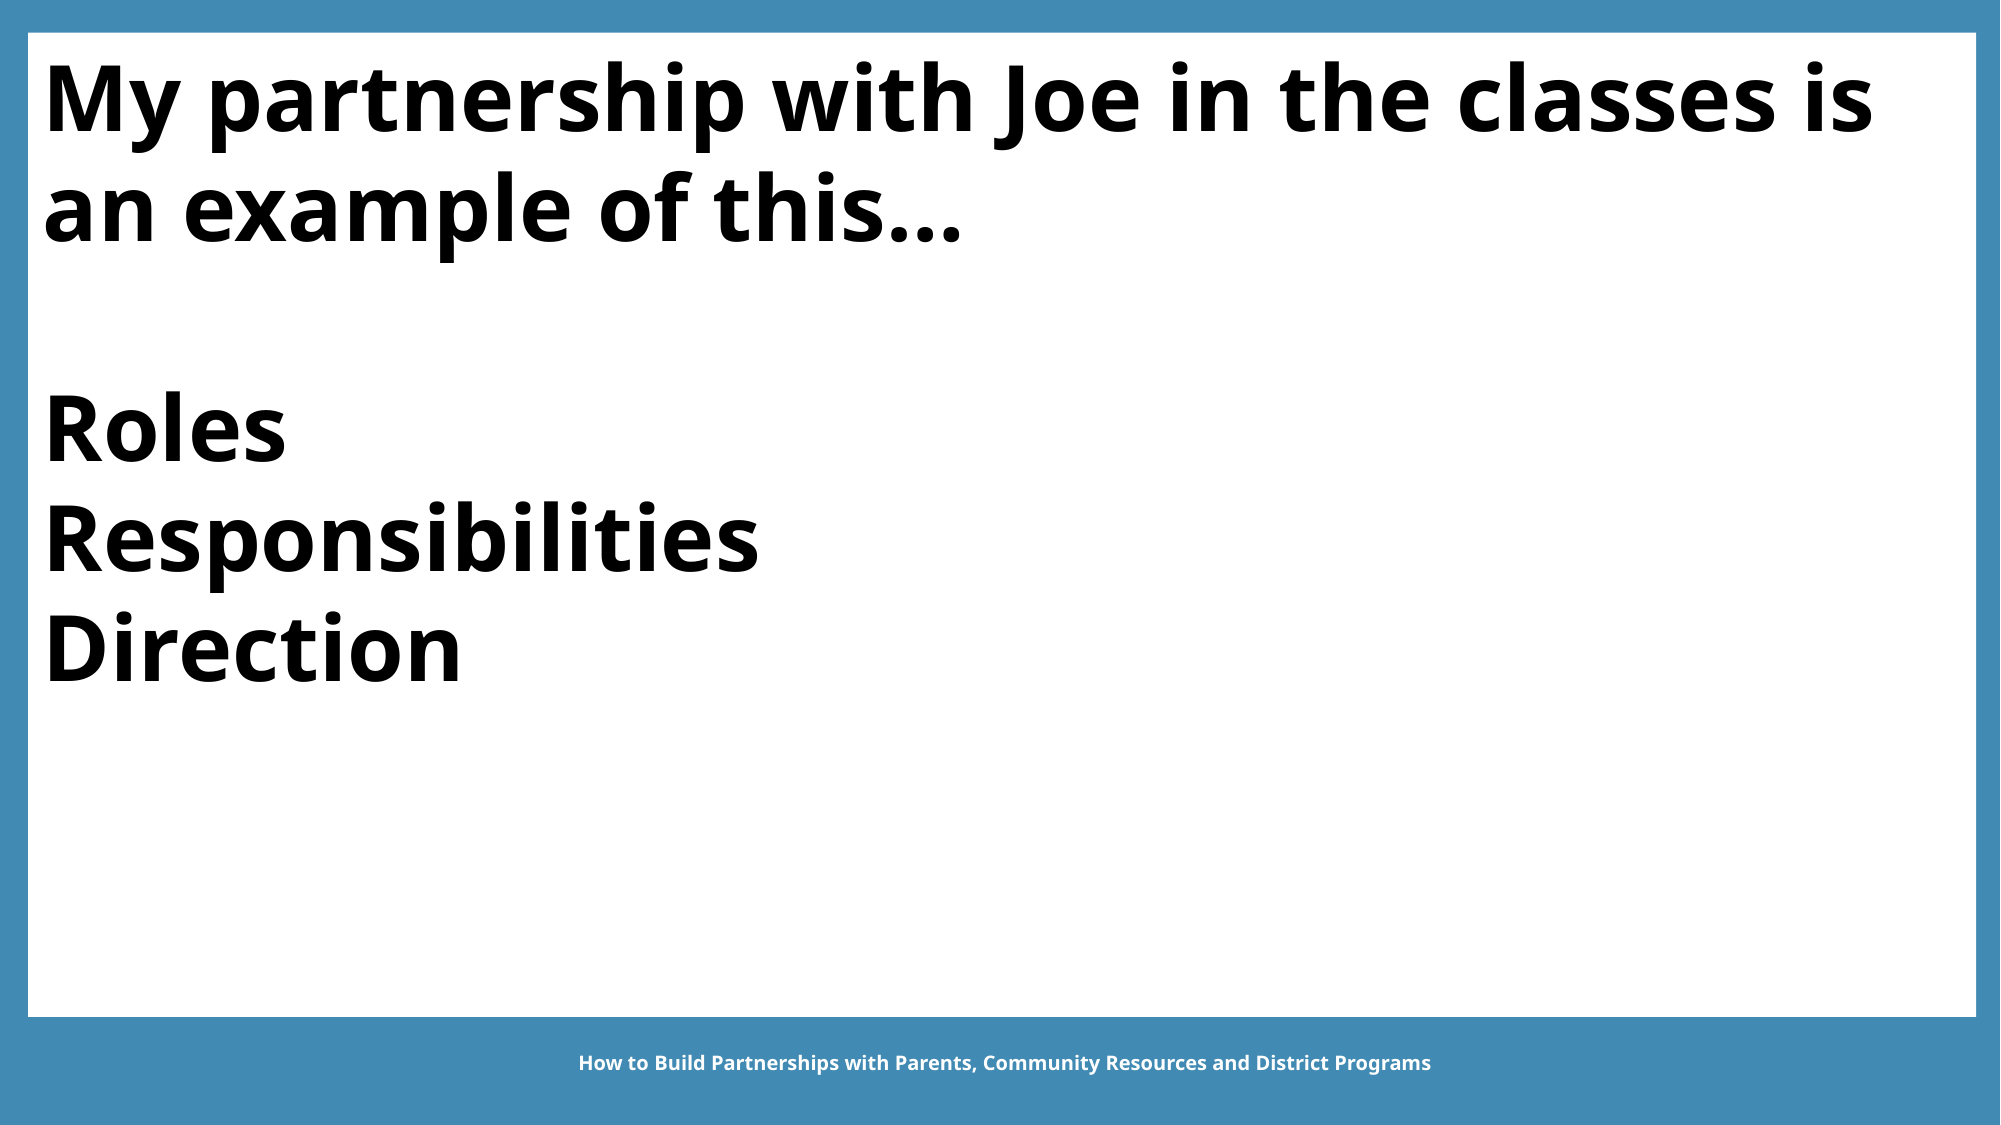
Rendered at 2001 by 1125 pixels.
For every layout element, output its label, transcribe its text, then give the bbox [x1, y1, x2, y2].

text_box My partnership with Joe in the classes is an example of this… Roles Responsibilities Direction [28, 32, 1977, 1017]
subtitle How to Build Partnerships with Parents, Community Resources and District Programs [30, 1042, 1979, 1106]
